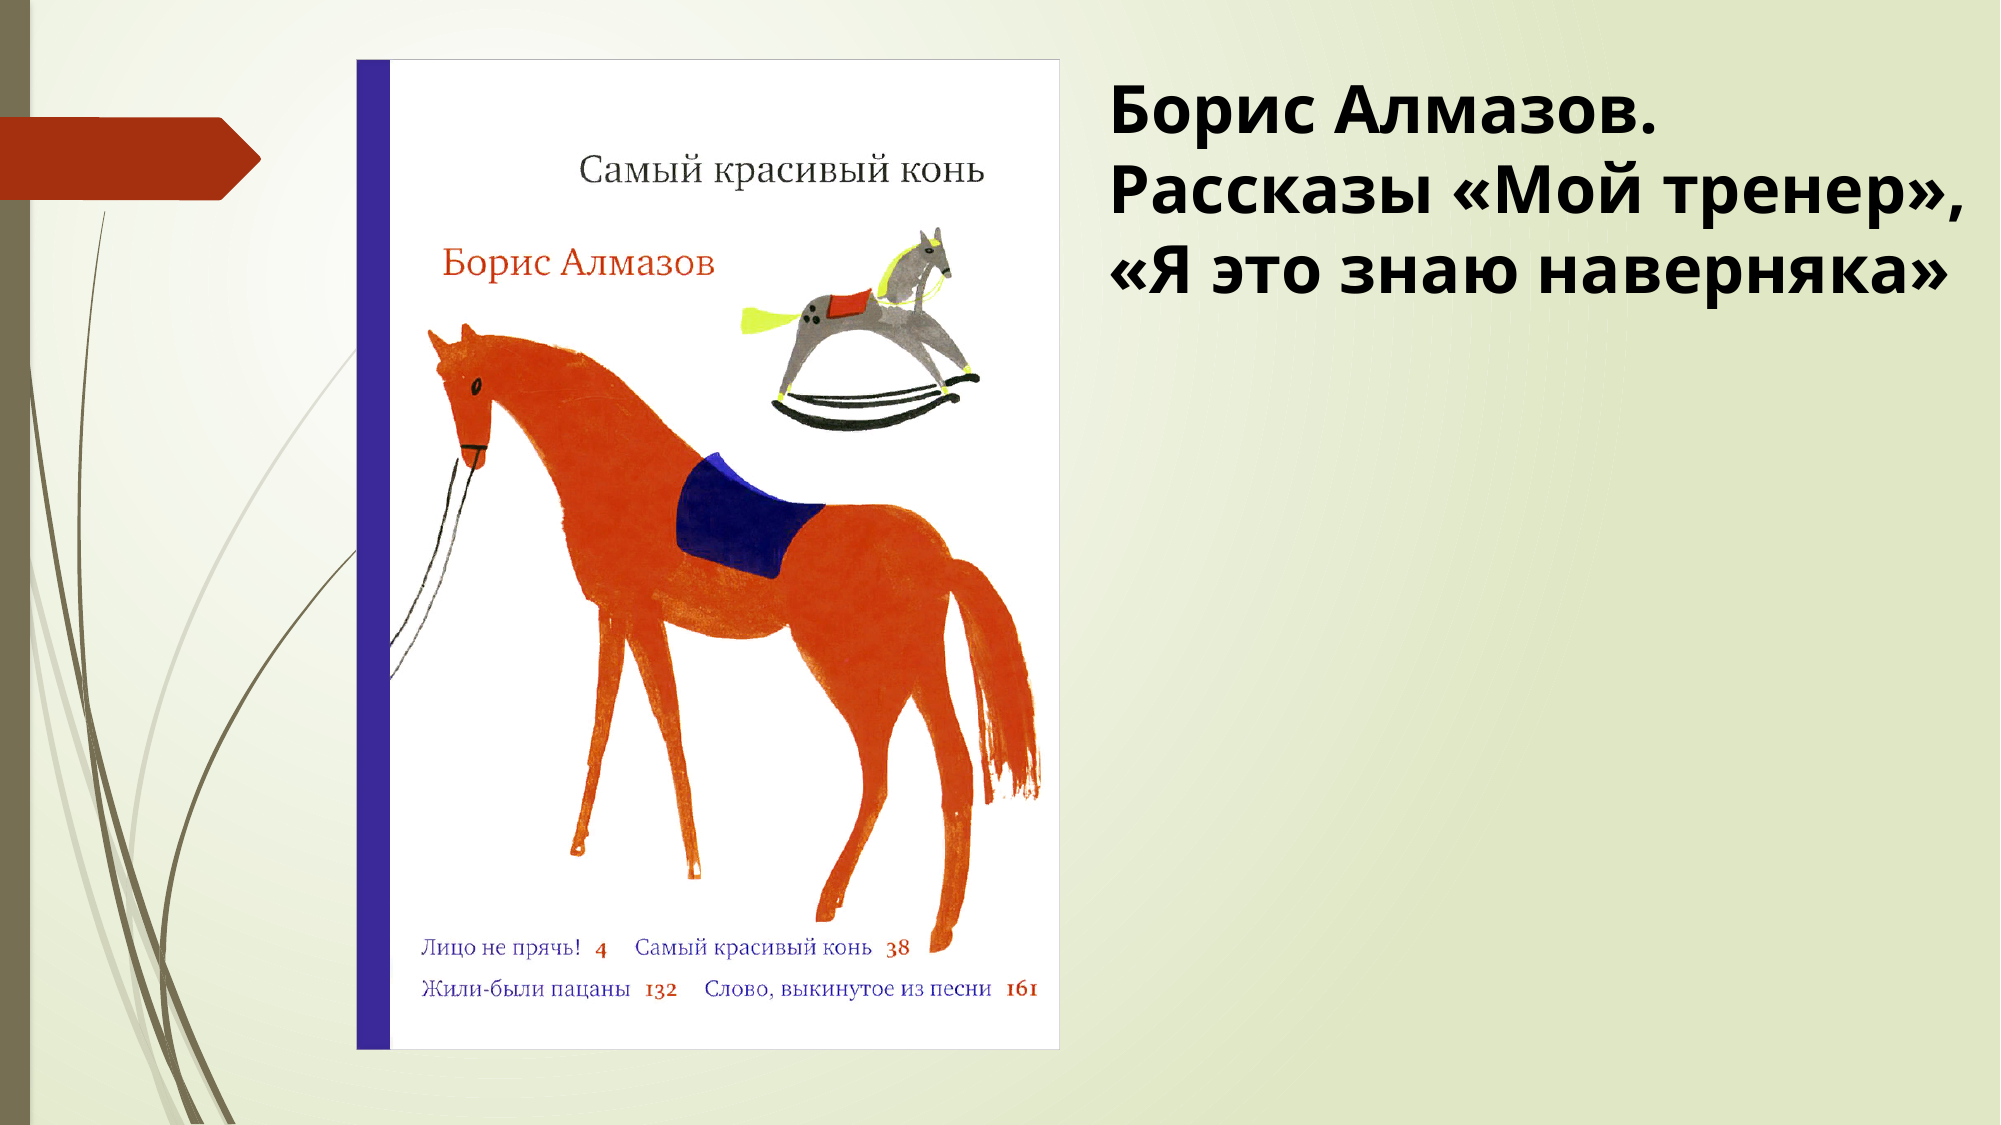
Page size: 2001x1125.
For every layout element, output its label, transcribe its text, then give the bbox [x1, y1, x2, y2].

text_box Борис Алмазов. Рассказы «Мой тренер», «Я это знаю наверняка» [1093, 59, 1982, 314]
picture [356, 58, 1060, 1051]
